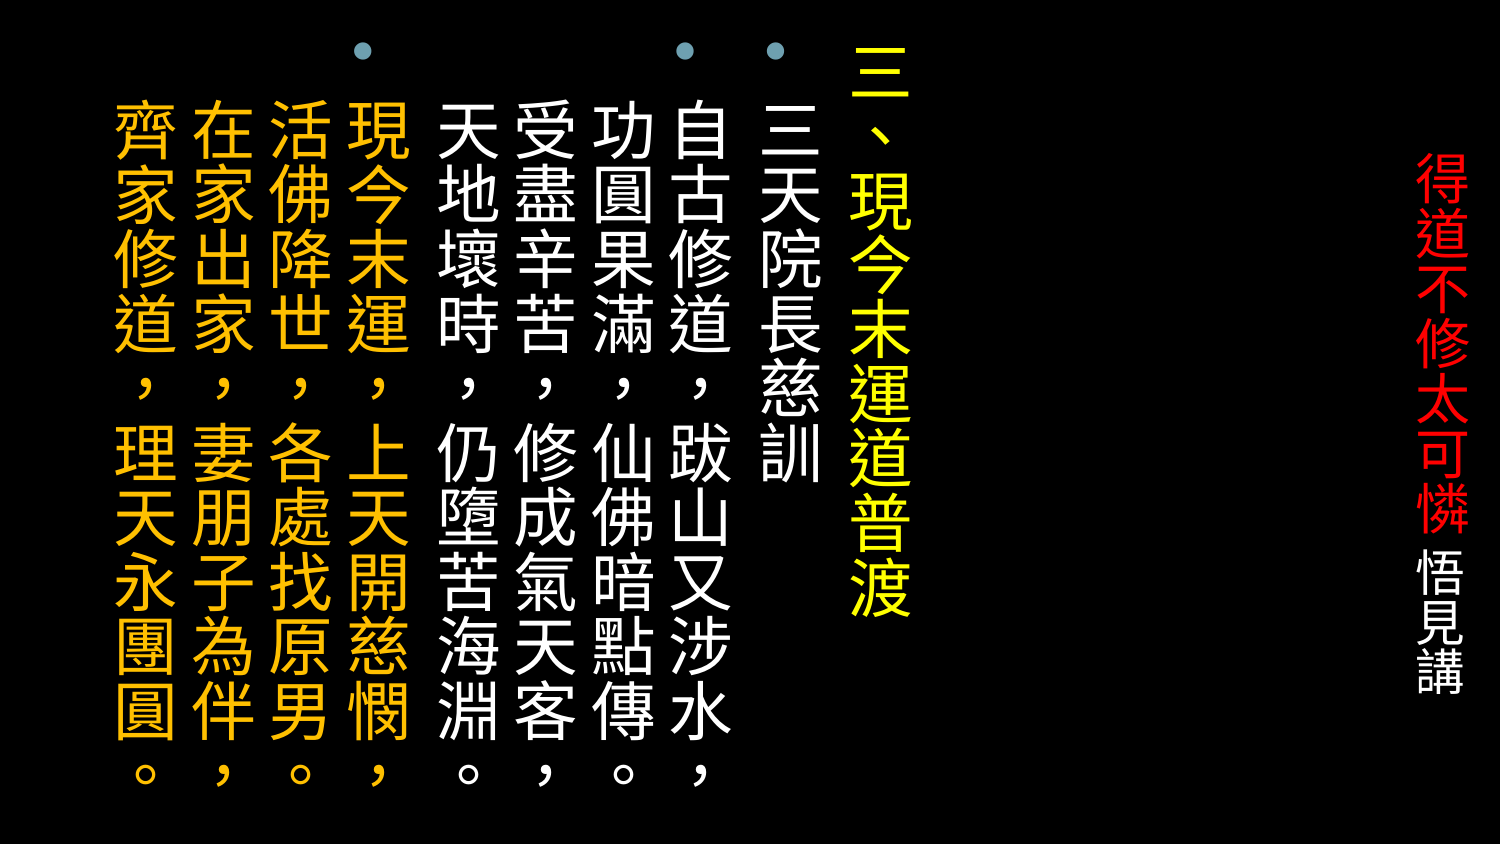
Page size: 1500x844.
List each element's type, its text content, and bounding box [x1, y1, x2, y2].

list 三、現今末運道普渡 三天院長慈訓 自古修道，跋山又涉水， 功圓果滿，仙佛暗點傳。 受盡辛苦，修成氣天客， 天地壞時，仍墮苦海淵。 現今末運，上天開慈憫， 活佛降世，各處找原男。 在家出家，妻朋子為伴， 齊家修道，理天永團圓。 [17, 18, 1388, 825]
title 得道不修太可憐 悟見講 [1399, 23, 1483, 825]
